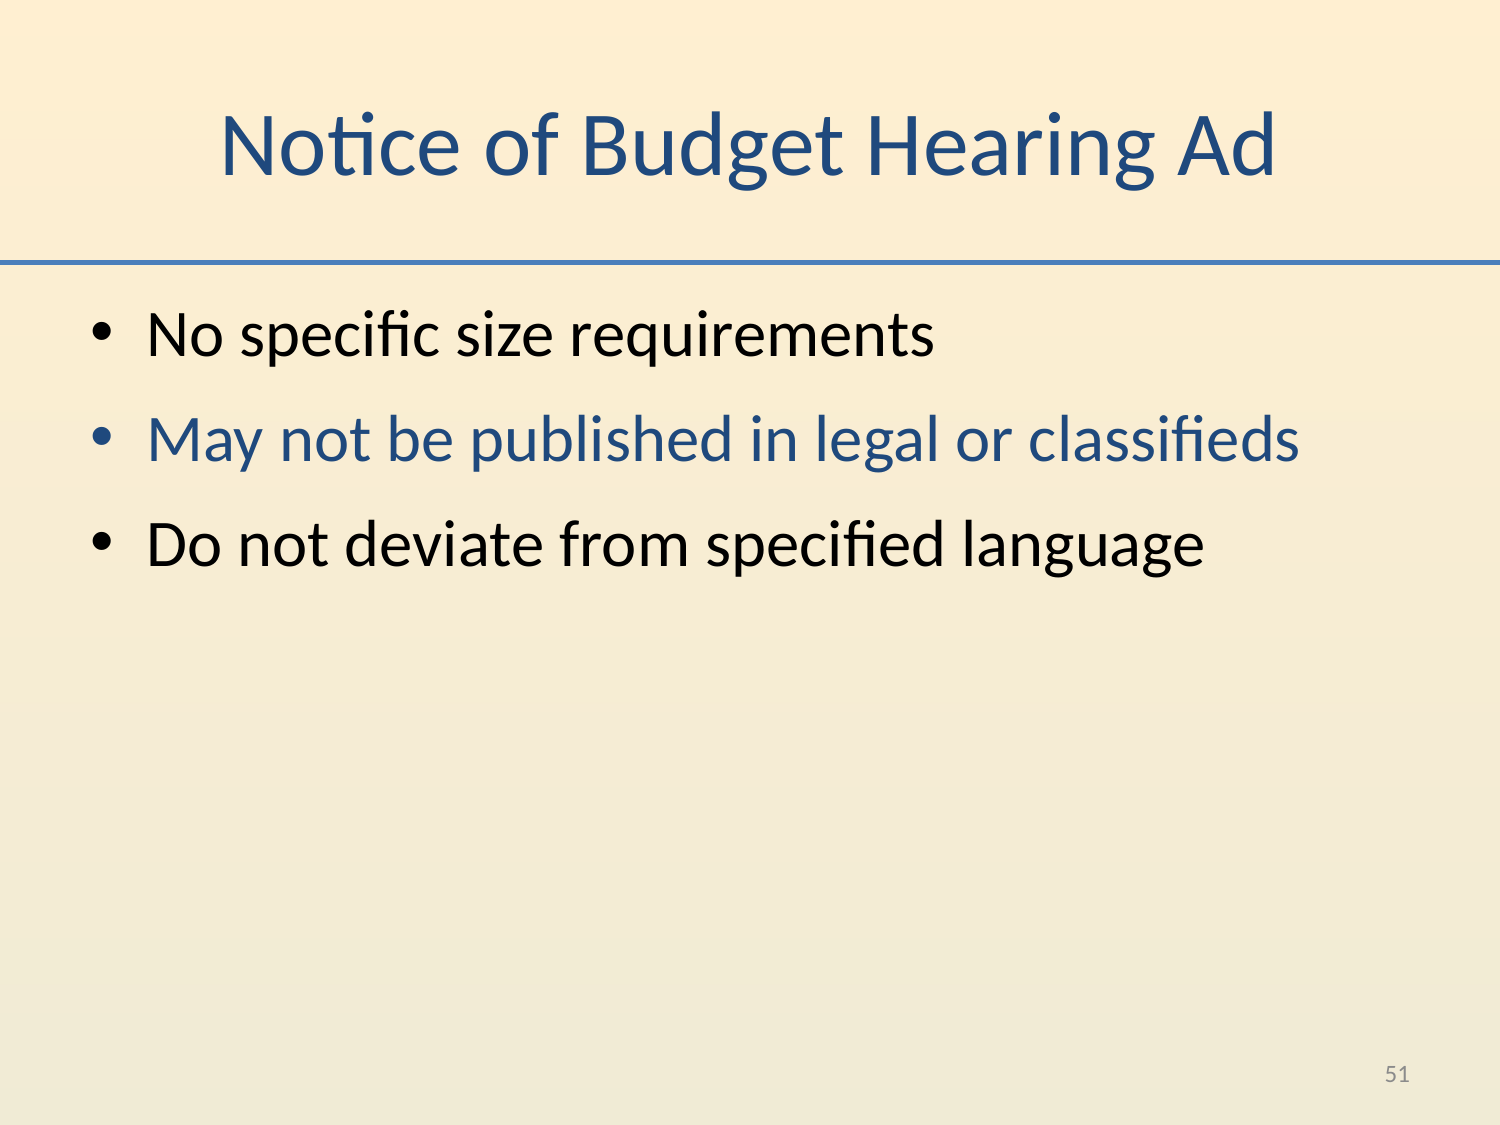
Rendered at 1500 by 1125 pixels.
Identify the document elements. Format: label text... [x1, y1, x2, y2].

list No specific size requirements May not be published in legal or classifieds Do not deviate from specified language [75, 282, 1425, 1025]
title Notice of Budget Hearing Ad [75, 45, 1425, 233]
slide_number 51 [1074, 1042, 1425, 1103]
